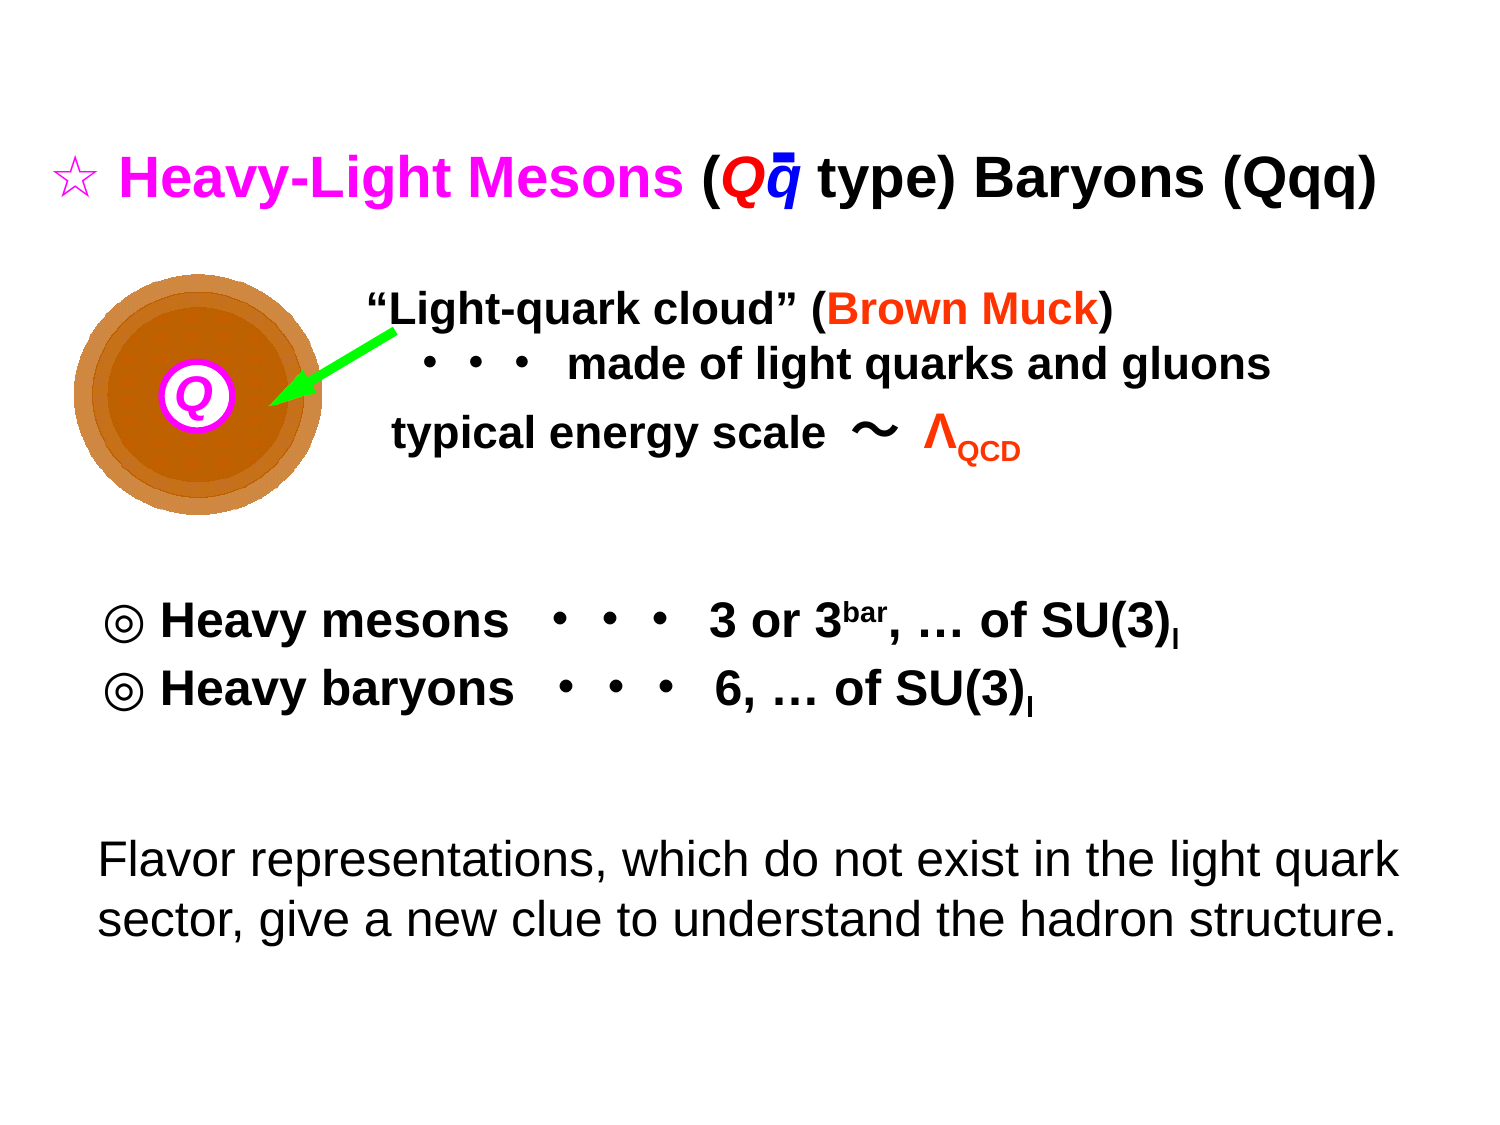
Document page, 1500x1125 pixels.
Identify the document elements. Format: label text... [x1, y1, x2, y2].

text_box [23, 88, 1405, 219]
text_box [58, 271, 1249, 520]
text_box ◎ Heavy mesons ・・・ 3 or 3bar, … of SU(3)l ◎ Heavy baryons ・・・ 6, … of SU(3)l [87, 579, 1209, 731]
text_box Flavor representations, which do not exist in the light quark sector, give a new clue to understand the hadron structure. [82, 818, 1430, 954]
